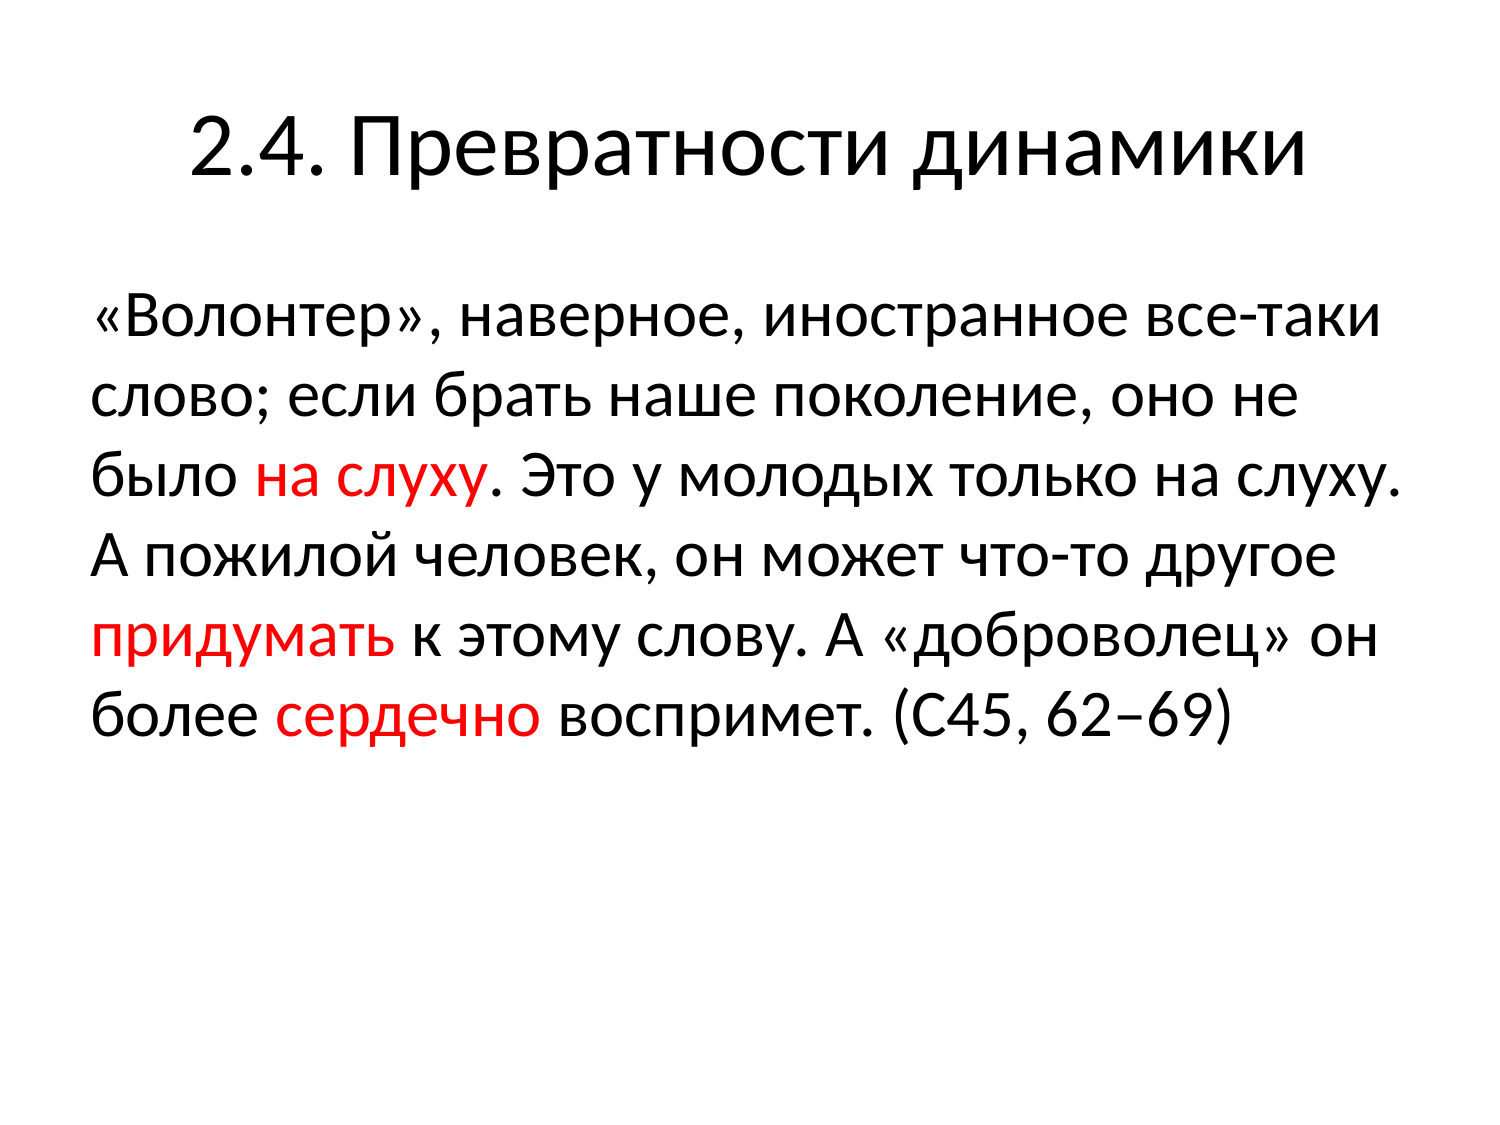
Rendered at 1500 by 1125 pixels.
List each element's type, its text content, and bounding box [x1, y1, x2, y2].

list «Волонтер», наверное, иностранное все-таки слово; если брать наше поколение, оно не было на слуху. Это у молодых только на слуху. А пожилой человек, он может что-то другое придумать к этому слову. А «доброволец» он более сердечно воспримет. (С45, 62–69) [75, 262, 1425, 1005]
title 2.4. Превратности динамики [75, 45, 1425, 233]
